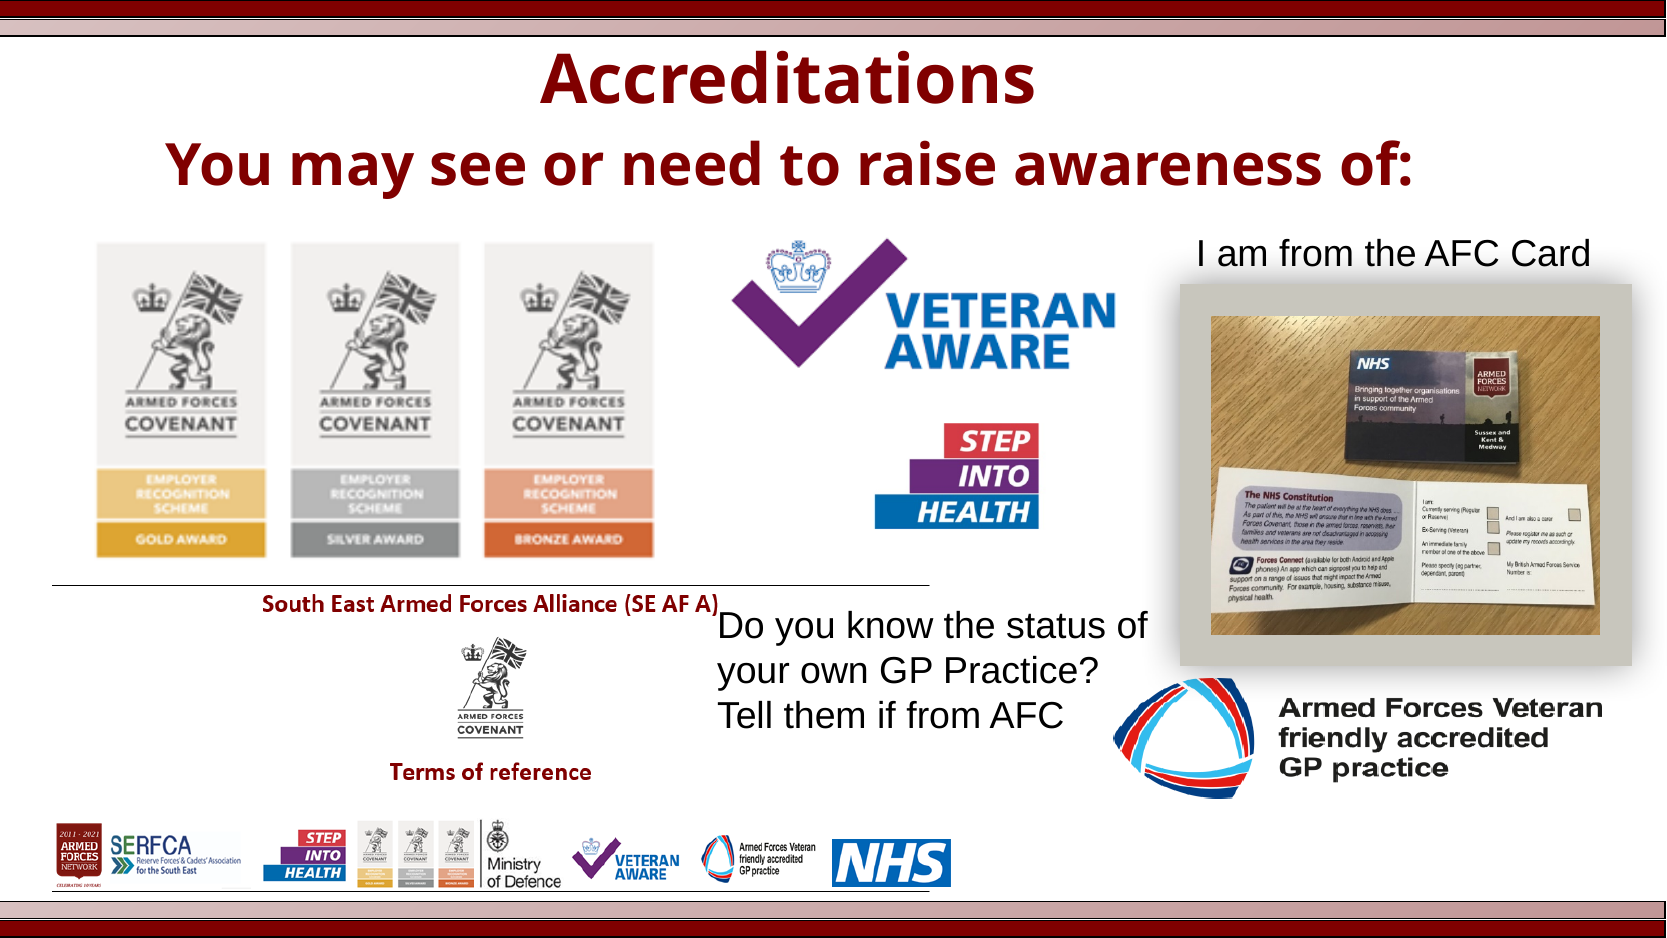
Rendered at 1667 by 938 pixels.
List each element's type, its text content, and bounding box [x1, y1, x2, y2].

text_box Do you know the status of your own GP Practice? Tell them if from AFC [967, 593, 1169, 744]
title Accreditations You may see or need to raise awareness of: [0, 31, 1578, 202]
picture [45, 580, 963, 901]
text_box I am from the AFC Card [1181, 221, 1630, 282]
picture [849, 405, 1060, 545]
picture [1210, 315, 1601, 635]
picture [91, 235, 668, 570]
picture [1081, 675, 1649, 815]
picture [702, 213, 1168, 398]
